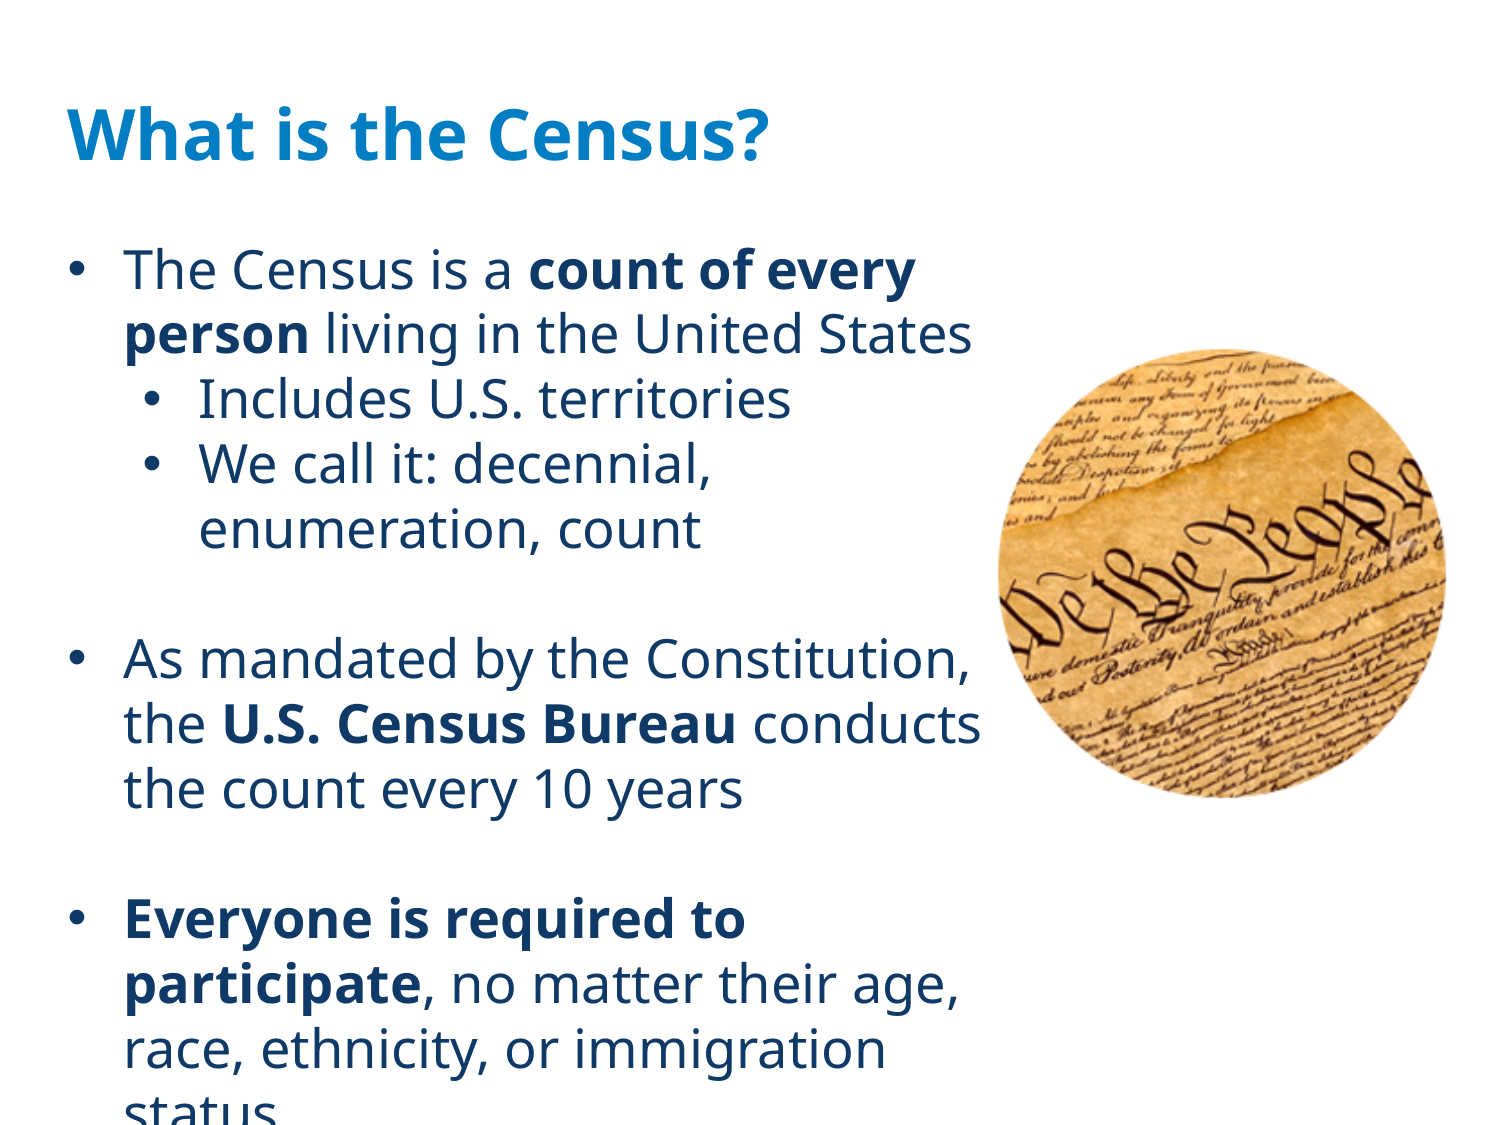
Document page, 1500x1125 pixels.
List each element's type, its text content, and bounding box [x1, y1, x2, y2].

text_box What is the Census? The Census is a count of every person living in the United States Includes U.S. territories We call it: decennial, enumeration, count As mandated by the Constitution, the U.S. Census Bureau conducts the count every 10 years Everyone is required to participate, no matter their age, race, ethnicity, or immigration status [52, 82, 1023, 1125]
picture [995, 346, 1448, 800]
